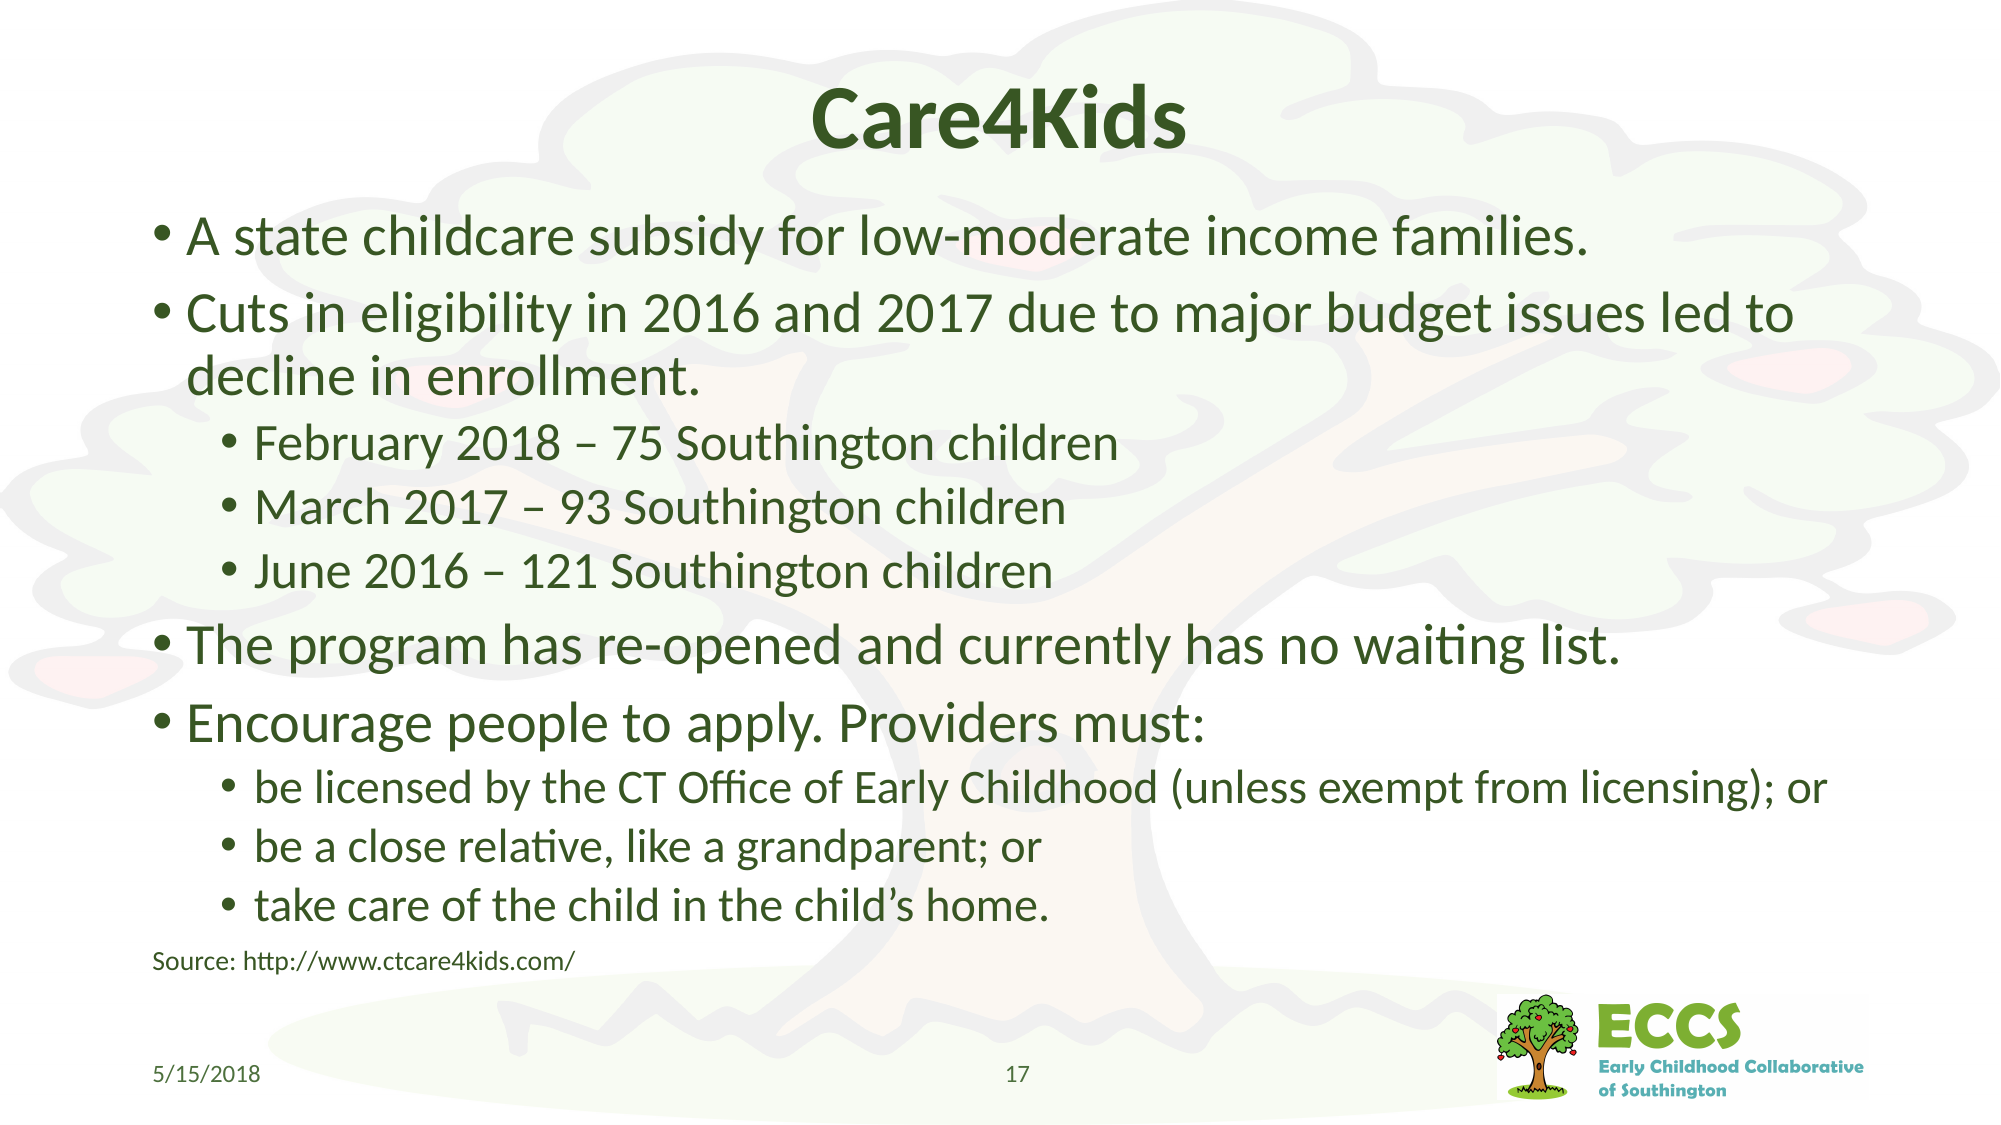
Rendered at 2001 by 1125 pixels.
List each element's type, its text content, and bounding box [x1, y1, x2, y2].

slide_number 17 [954, 1042, 1046, 1103]
picture [1497, 994, 1869, 1100]
title Care4Kids [137, 10, 1863, 197]
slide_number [137, 1042, 588, 1103]
list A state childcare subsidy for low-moderate income families. Cuts in eligibility in 2016 and 2017 due to major budget issues led to decline in enrollment. February 2018 – 75 Southington children March 2017 – 93 Southington children June 2016 – 121 Southington children The program has re-opened and currently has no waiting list. Encourage people to apply. Providers must: be licensed by the CT Office of Early Childhood (unless exempt from licensing); or be a close relative, like a grandparent; or take care of the child in the child’s home. Source: http://www.ctcare4kids.com/ [137, 197, 1863, 1000]
